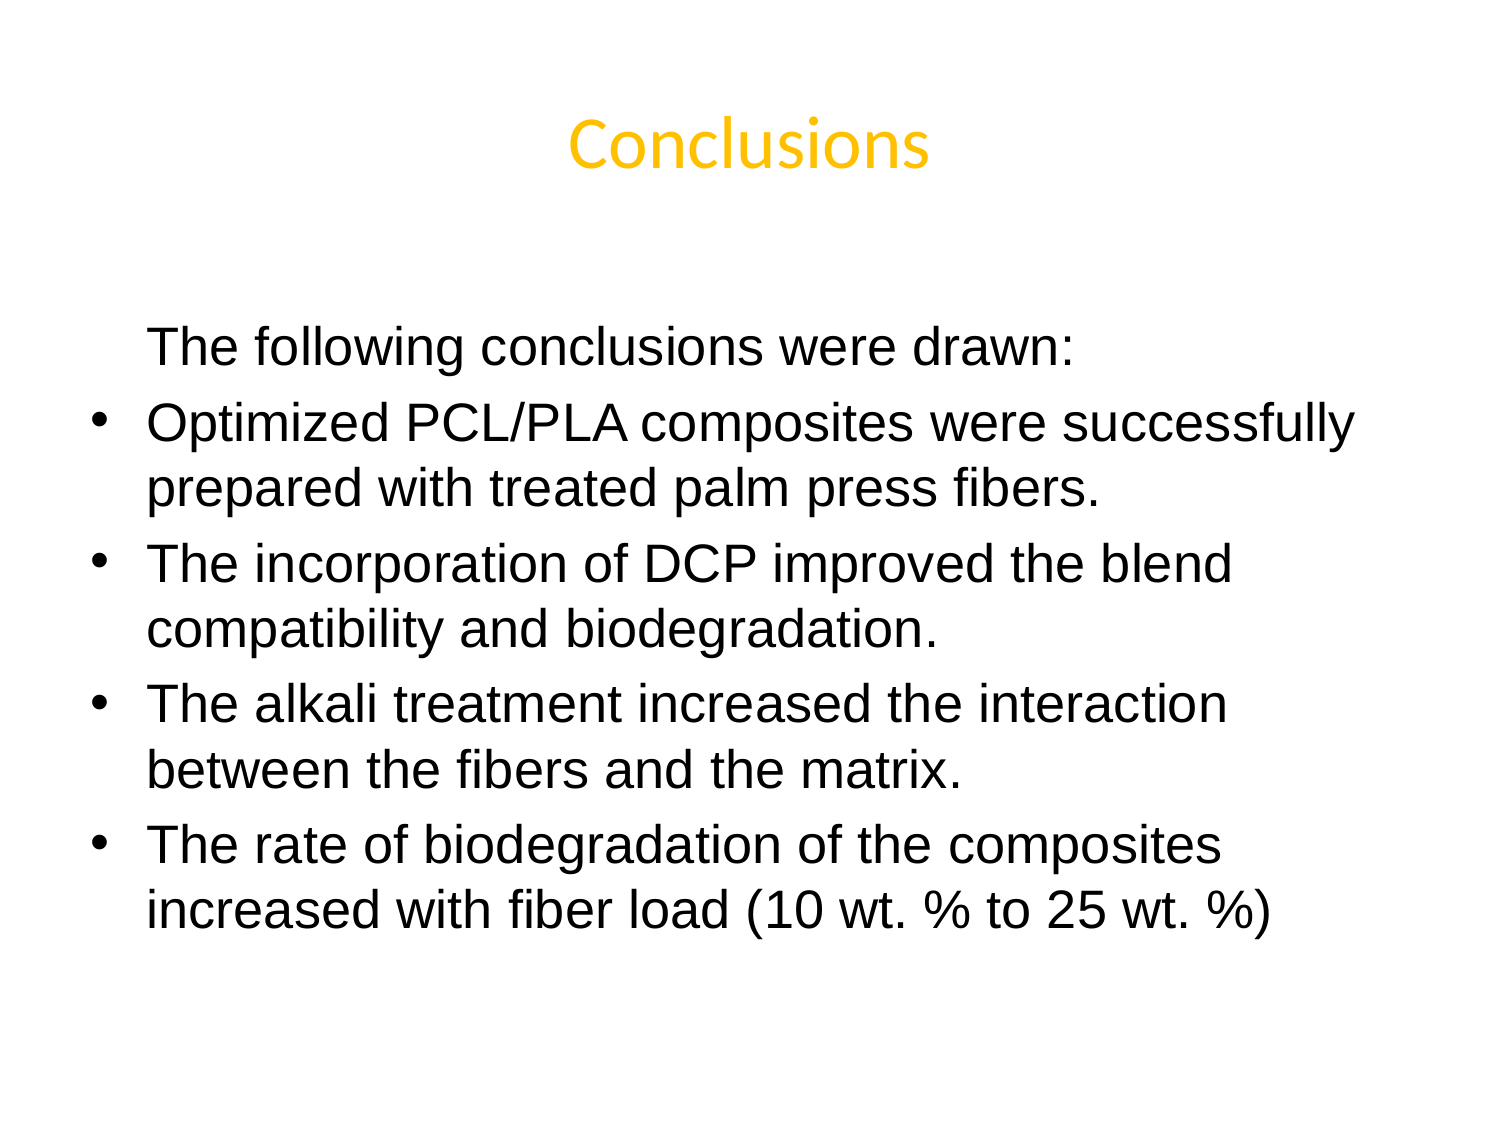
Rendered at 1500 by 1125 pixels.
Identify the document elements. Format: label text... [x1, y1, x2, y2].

list The following conclusions were drawn: Optimized PCL/PLA composites were successfully prepared with treated palm press fibers. The incorporation of DCP improved the blend compatibility and biodegradation. The alkali treatment increased the interaction between the fibers and the matrix. The rate of biodegradation of the composites increased with fiber load (10 wt. % to 25 wt. %) [75, 212, 1425, 1005]
title Conclusions [75, 45, 1425, 212]
